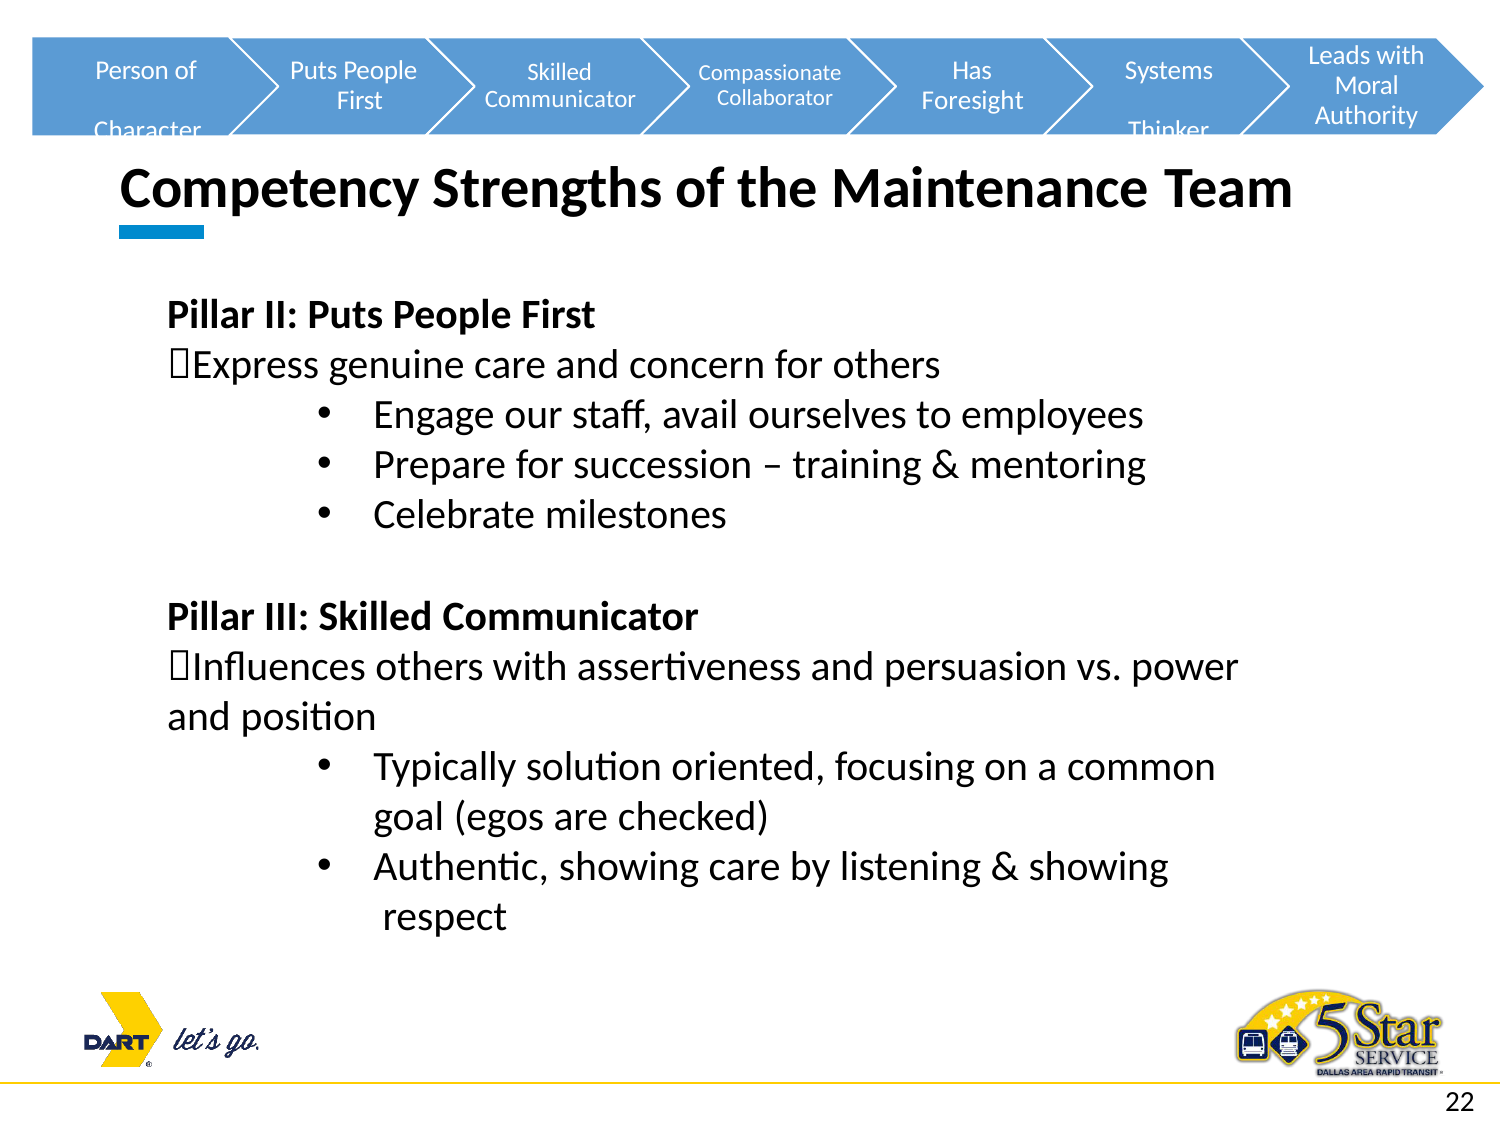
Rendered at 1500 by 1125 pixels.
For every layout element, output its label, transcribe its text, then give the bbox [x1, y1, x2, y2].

text_box Has Foresight [919, 55, 1026, 115]
text_box [1221, 971, 1458, 1102]
text_box Systems Thinker [1122, 55, 1216, 145]
text_box [84, 992, 259, 1067]
slide_number 22 [1441, 1087, 1479, 1125]
text_box Skilled Communicator [482, 57, 638, 113]
text_box [229, 37, 474, 136]
text_box [32, 37, 277, 136]
text_box Competency Strengths of the Maintenance Team Pillar II: Puts People First Express genuine care and concern for others Engage our staff, avail ourselves to employees Prepare for succession – training & mentoring Celebrate milestones Pillar III: Skilled Communicator Influences others with assertiveness and persuasion vs. power and position Typically solution oriented, focusing on a common goal (egos are checked) Authentic, showing care by listening & showing respect [118, 148, 1310, 940]
text_box Person of Character [91, 55, 203, 145]
text_box [425, 37, 688, 136]
text_box [1239, 37, 1486, 136]
text_box [640, 37, 895, 136]
text_box Compassionate Collaborator [696, 59, 845, 111]
text_box [1043, 37, 1288, 136]
text_box Puts People First [288, 55, 422, 115]
text_box Leads with Moral Authority [1305, 40, 1427, 130]
text_box [847, 37, 1091, 136]
